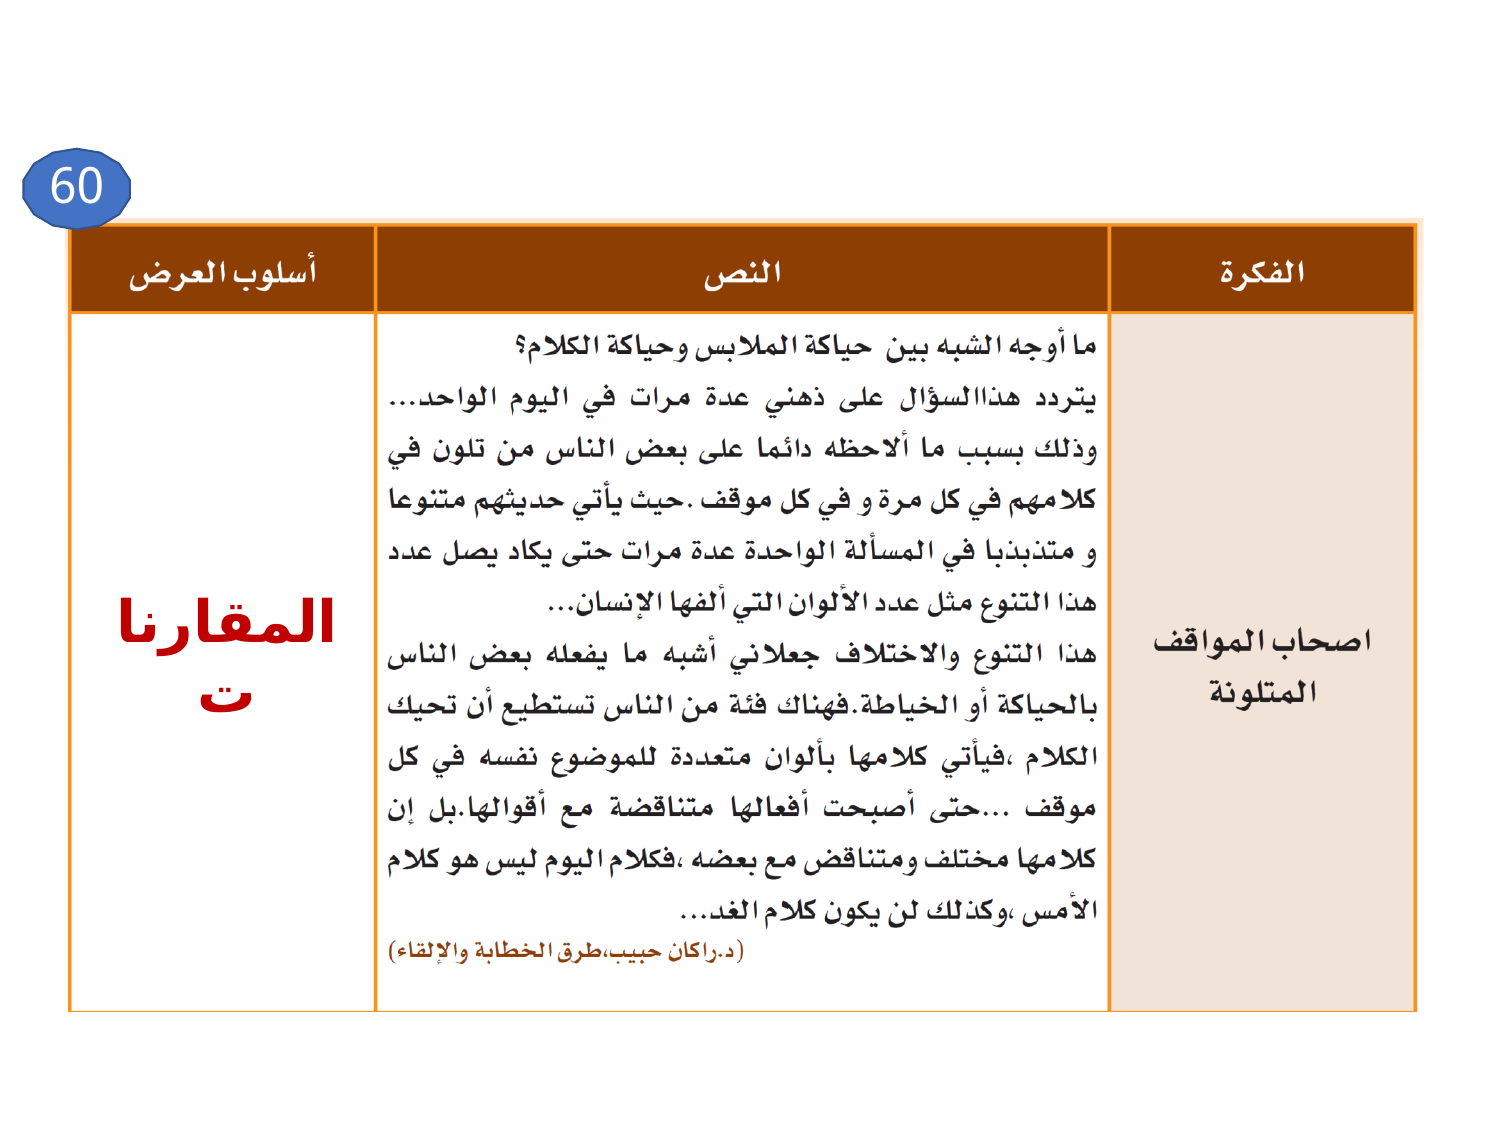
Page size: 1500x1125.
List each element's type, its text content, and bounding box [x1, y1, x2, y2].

text_box 60 [22, 147, 131, 229]
picture [64, 218, 1424, 1012]
